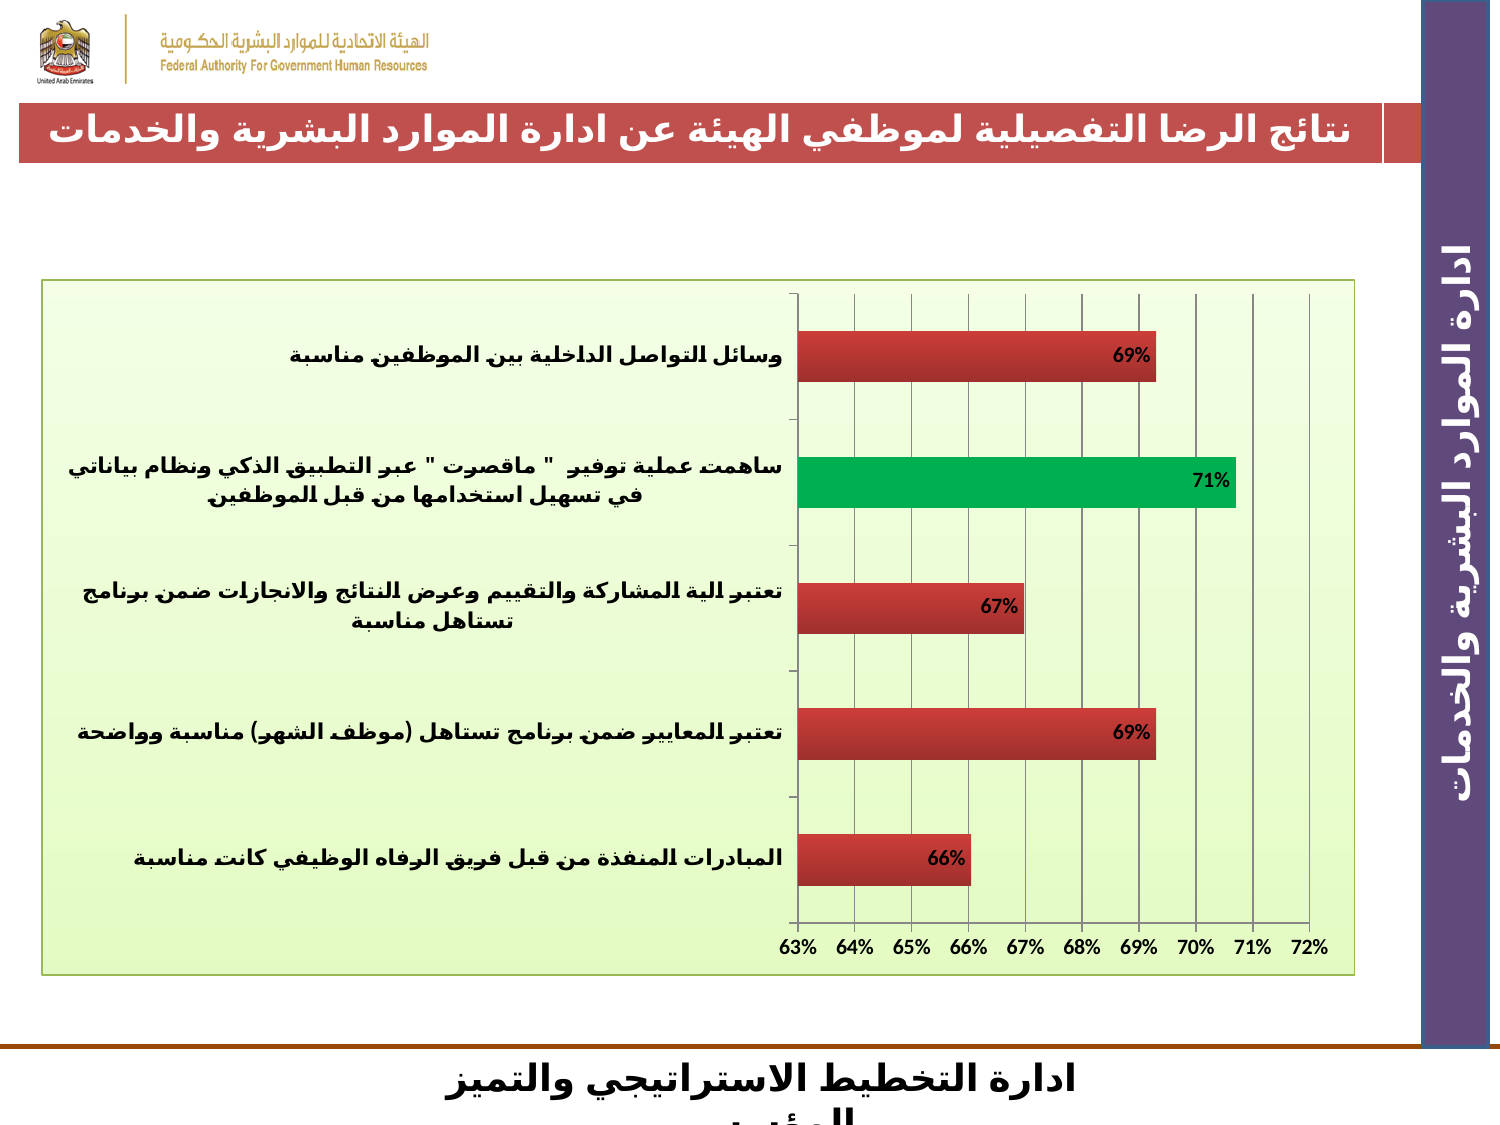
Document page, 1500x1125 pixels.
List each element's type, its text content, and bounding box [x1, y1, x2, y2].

table_header [1384, 103, 1421, 163]
picture [0, 0, 466, 99]
chart [40, 278, 1356, 977]
text_box ادارة الموارد البشرية والخدمات [1421, 0, 1490, 1049]
table_header نتائج الرضا التفصيلية لموظفي الهيئة عن ادارة الموارد البشرية والخدمات [19, 103, 1382, 163]
